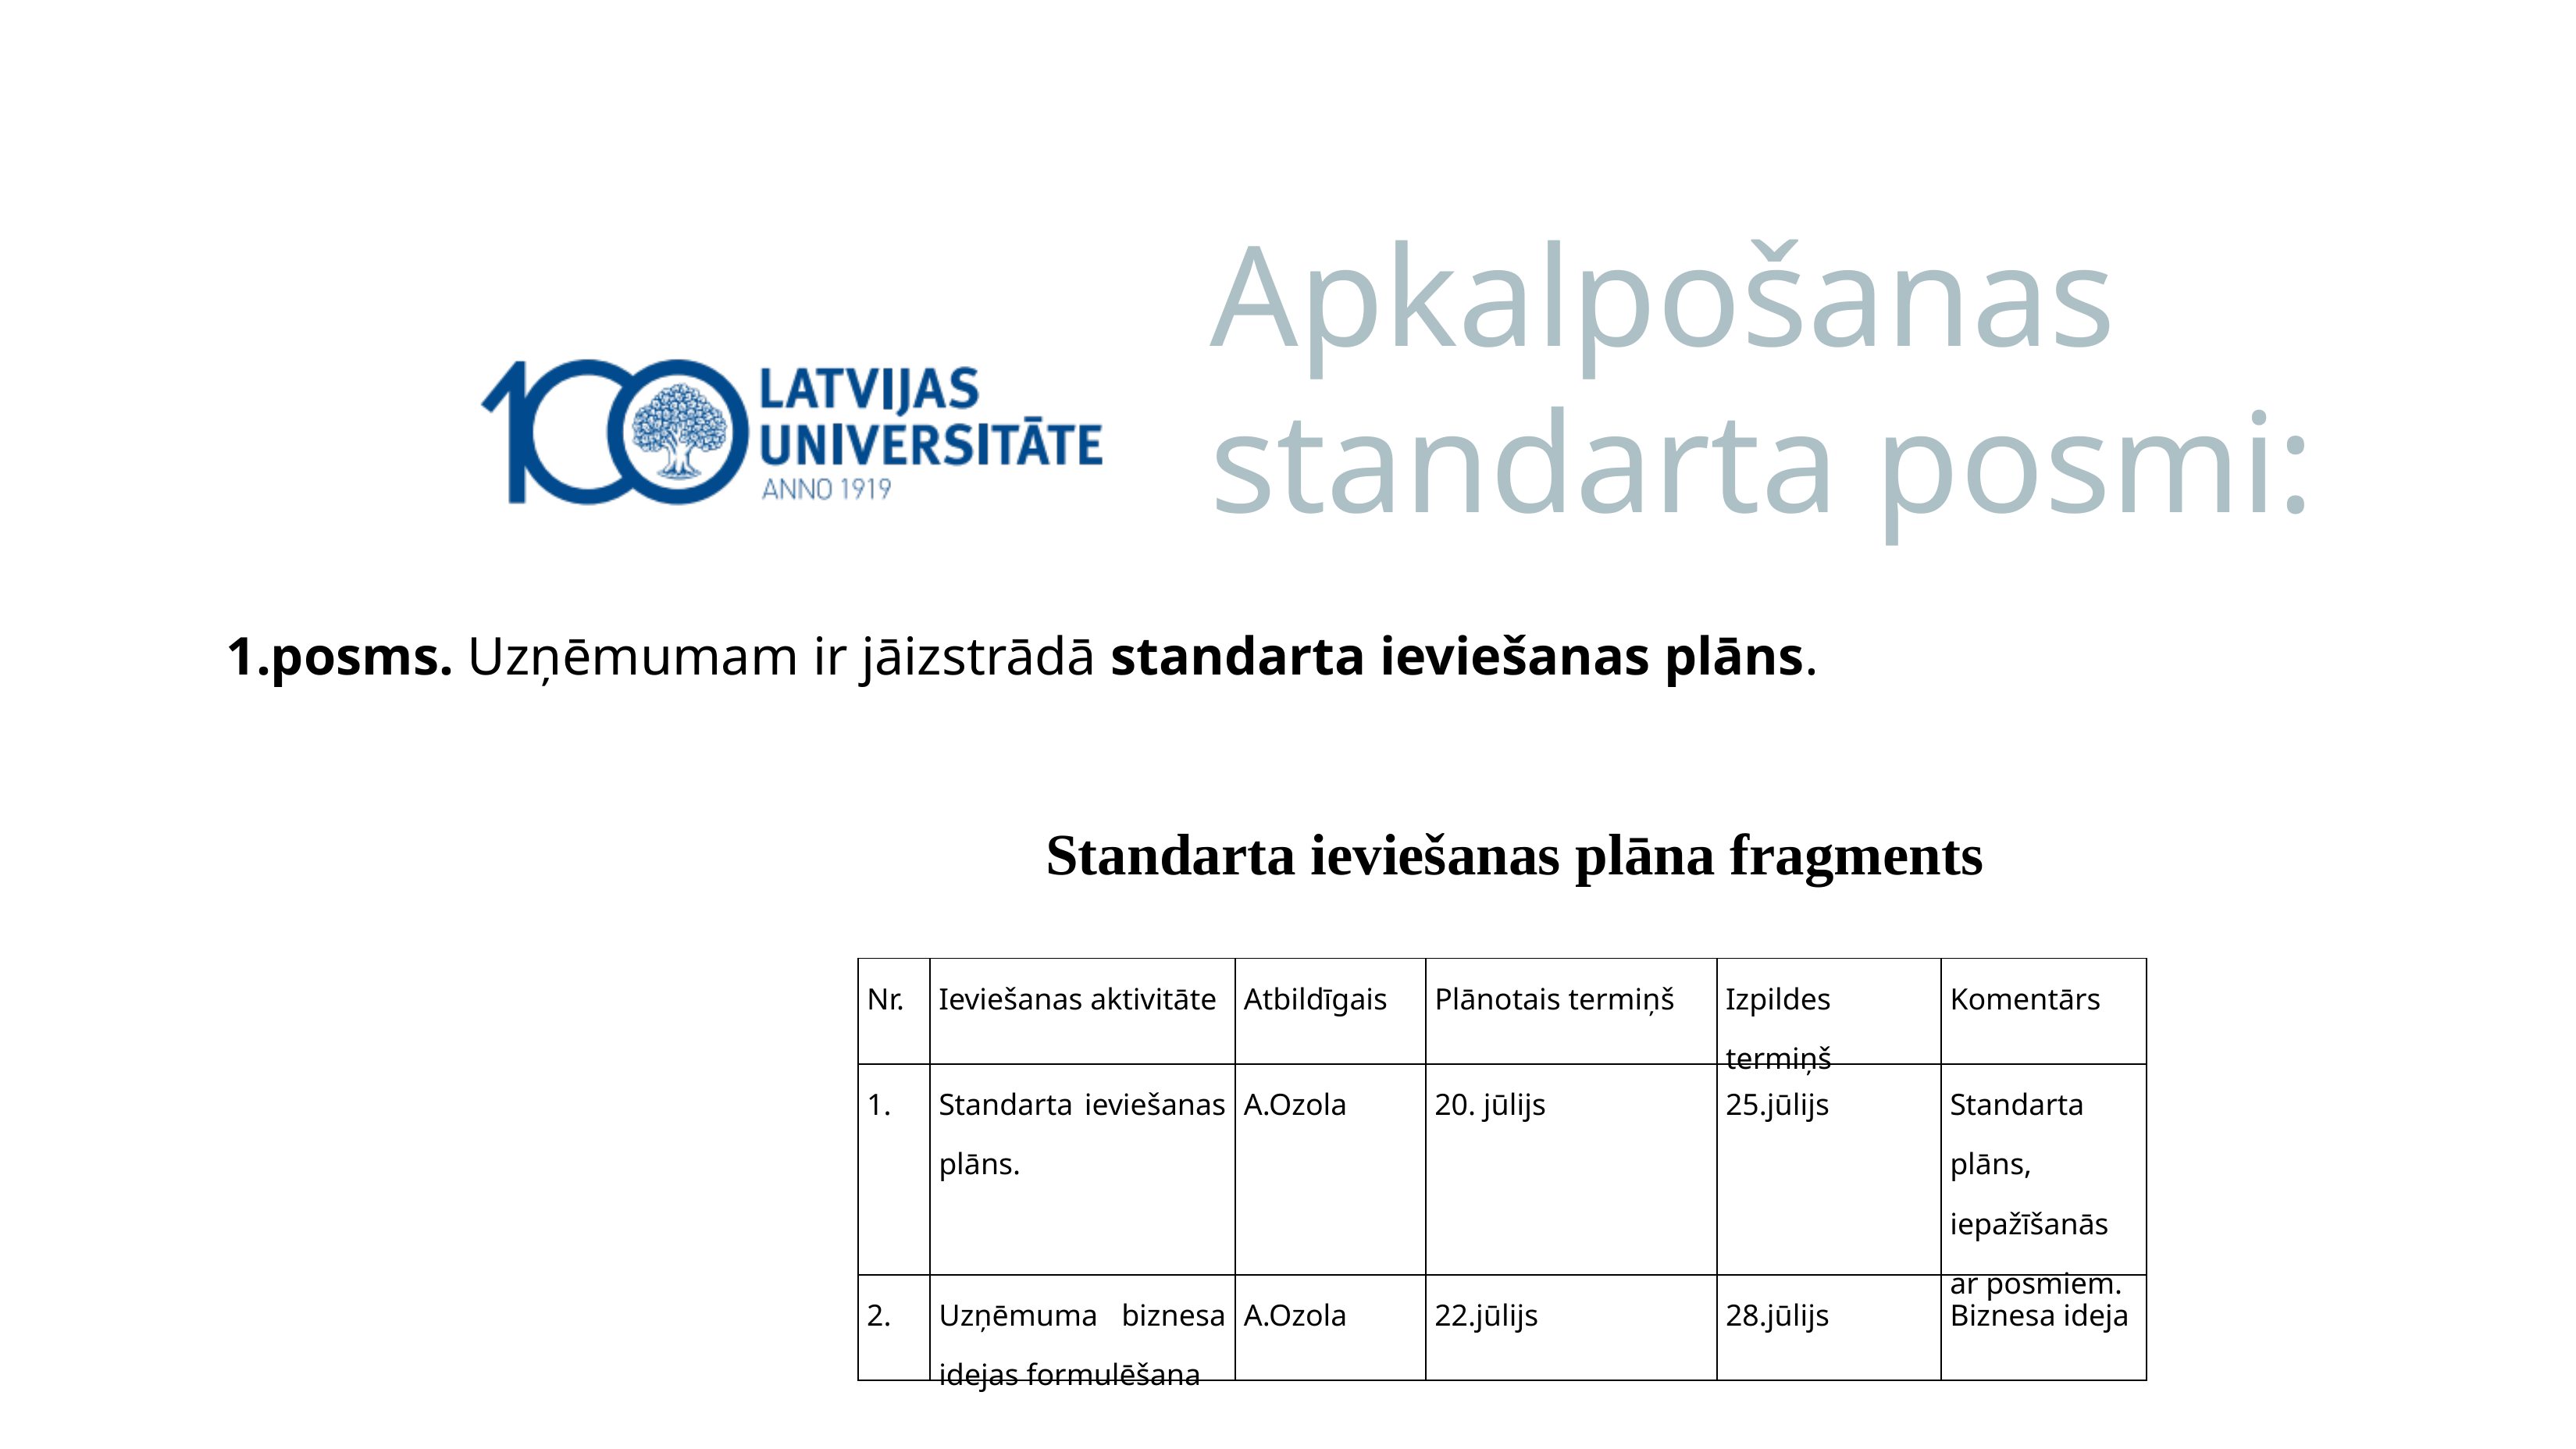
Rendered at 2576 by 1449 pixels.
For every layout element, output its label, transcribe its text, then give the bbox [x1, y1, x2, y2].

text_box 1.posms. Uzņēmumam ir jāizstrādā standarta ieviešanas plāns. [215, 617, 1844, 691]
title Apkalpošanas standarta posmi: [1210, 207, 2459, 544]
table_cell Biznesa ideja [1942, 1276, 2146, 1380]
table_header Ieviešanas aktivitāte [931, 959, 1235, 1063]
table_cell 25.jūlijs [1718, 1065, 1940, 1274]
table_cell 22.jūlijs [1427, 1276, 1716, 1380]
table_cell 2. [859, 1276, 929, 1380]
table_cell 1. [859, 1065, 929, 1274]
table_cell Standarta ieviešanas plāns. [931, 1065, 1235, 1274]
table_cell 20. jūlijs [1427, 1065, 1716, 1274]
table_header Izpildes termiņš [1718, 959, 1940, 1063]
table_header Komentārs [1942, 959, 2146, 1063]
table_cell Standarta plāns, iepažīšanās ar posmiem. [1942, 1065, 2146, 1274]
table_cell 28.jūlijs [1718, 1276, 1940, 1380]
table_header Atbildīgais [1236, 959, 1425, 1063]
table_header Plānotais termiņš [1427, 959, 1716, 1063]
text_box Standarta ieviešanas plāna fragments [1034, 810, 2011, 893]
table_cell A.Ozola [1236, 1276, 1425, 1380]
table_cell Uzņēmuma biznesa idejas formulēšana [931, 1276, 1235, 1380]
table_cell A.Ozola [1236, 1065, 1425, 1274]
table_header Nr. [859, 959, 929, 1063]
